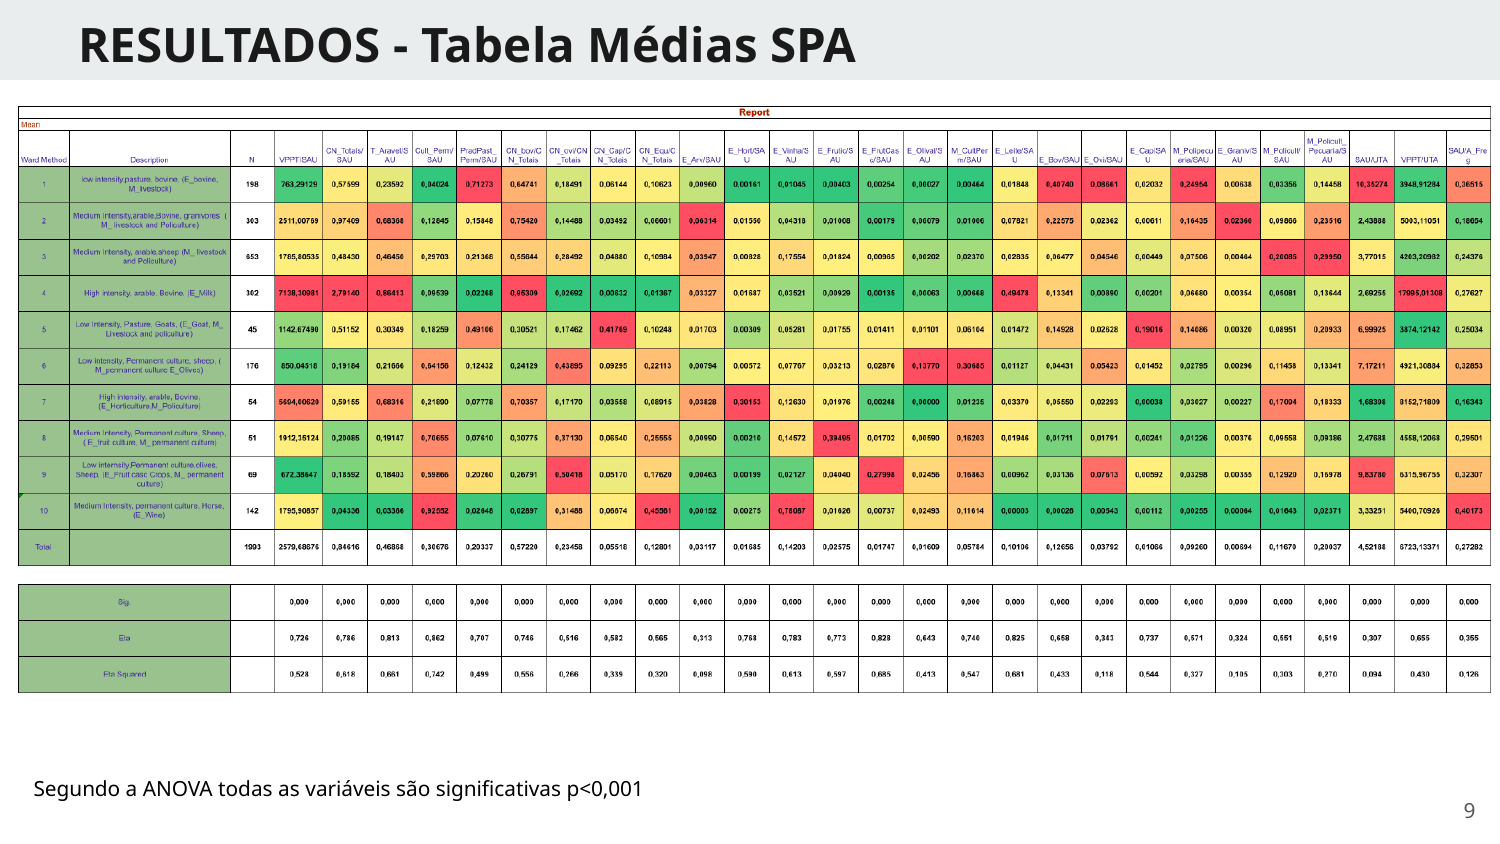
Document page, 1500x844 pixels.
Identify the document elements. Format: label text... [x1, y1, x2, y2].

slide_number 9 [1400, 779, 1491, 844]
picture [18, 106, 1491, 693]
title RESULTADOS - Tabela Médias SPA [63, 0, 1325, 88]
text_box Segundo a ANOVA todas as variáveis são significativas p<0,001 [18, 763, 740, 814]
